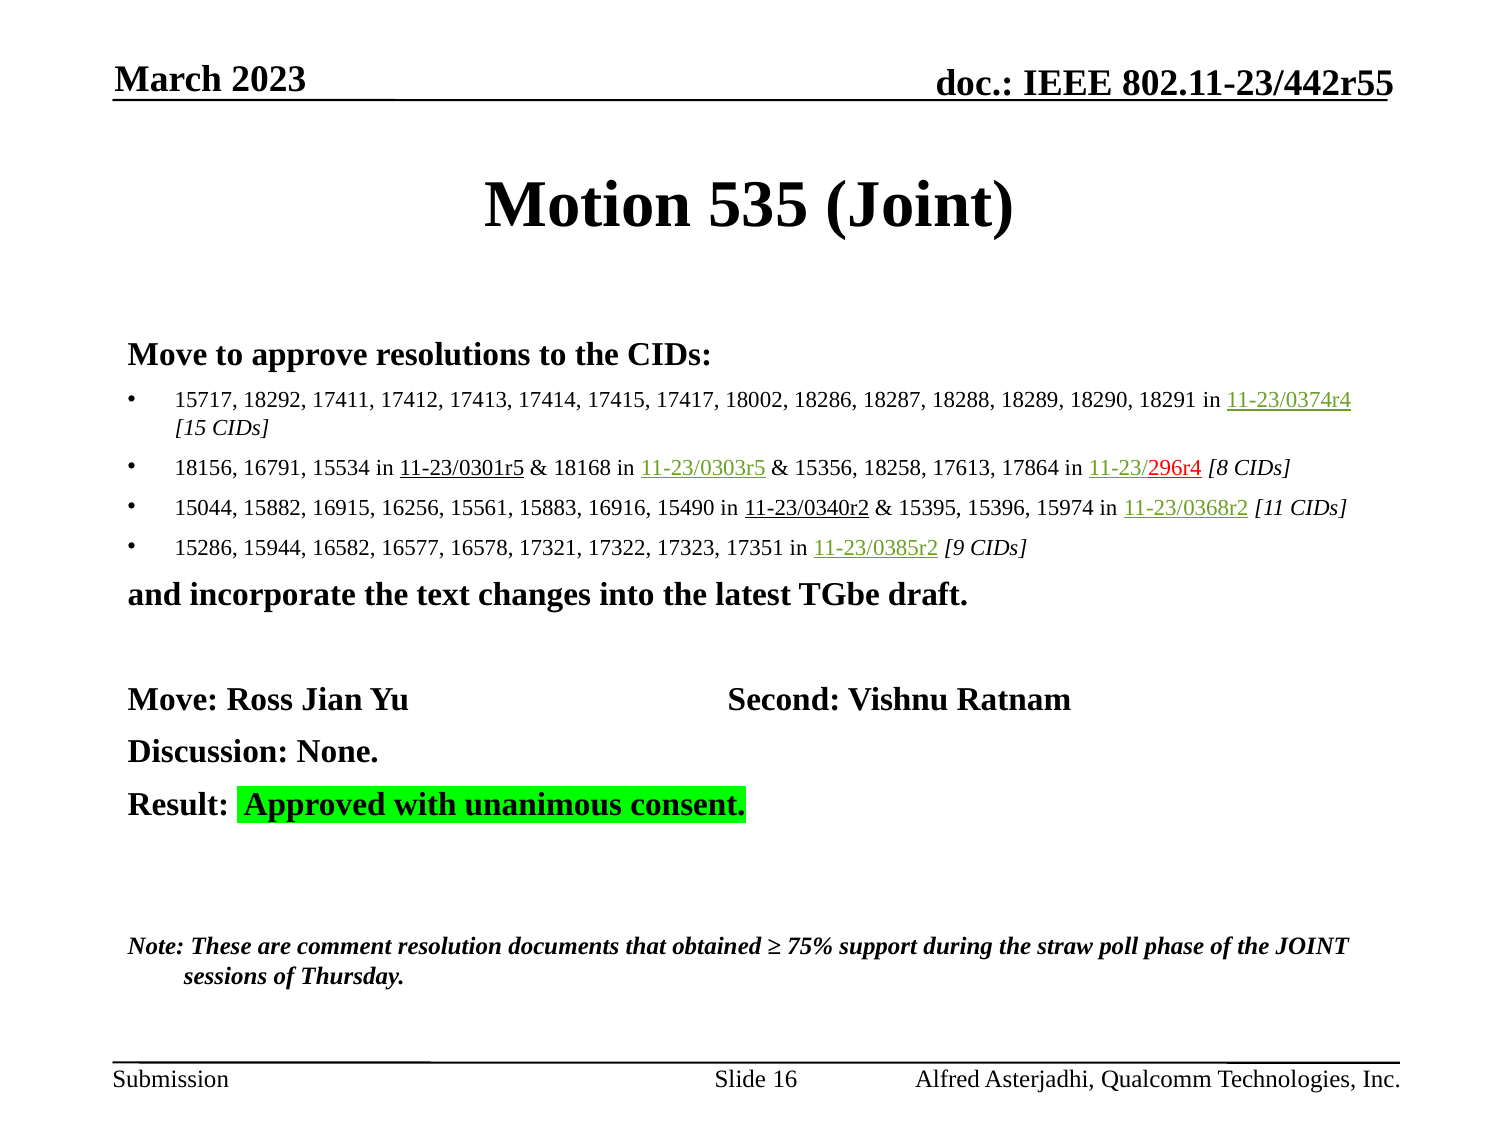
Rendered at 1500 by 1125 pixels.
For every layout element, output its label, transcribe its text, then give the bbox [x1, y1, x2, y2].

slide_number Slide 16 [712, 1061, 800, 1123]
list Move to approve resolutions to the CIDs: 15717, 18292, 17411, 17412, 17413, 17414, 17415, 17417, 18002, 18286, 18287, 18288, 18289, 18290, 18291 in 11-23/0374r4 [15 CIDs] 18156, 16791, 15534 in 11-23/0301r5 & 18168 in 11-23/0303r5 & 15356, 18258, 17613, 17864 in 11-23/296r4 [8 CIDs] 15044, 15882, 16915, 16256, 15561, 15883, 16916, 15490 in 11-23/0340r2 & 15395, 15396, 15974 in 11-23/0368r2 [11 CIDs] 15286, 15944, 16582, 16577, 16578, 17321, 17322, 17323, 17351 in 11-23/0385r2 [9 CIDs] and incorporate the text changes into the latest TGbe draft. Move: Ross Jian Yu Second: Vishnu Ratnam Discussion: None. Result: Approved with unanimous consent. Note: These are comment resolution documents that obtained ≥ 75% support during the straw poll phase of the JOINT sessions of Thursday. [112, 324, 1388, 1063]
footer Alfred Asterjadhi, Qualcomm Technologies, Inc. [878, 1061, 1402, 1093]
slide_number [114, 54, 423, 100]
title Motion 535 (Joint) [112, 112, 1388, 288]
